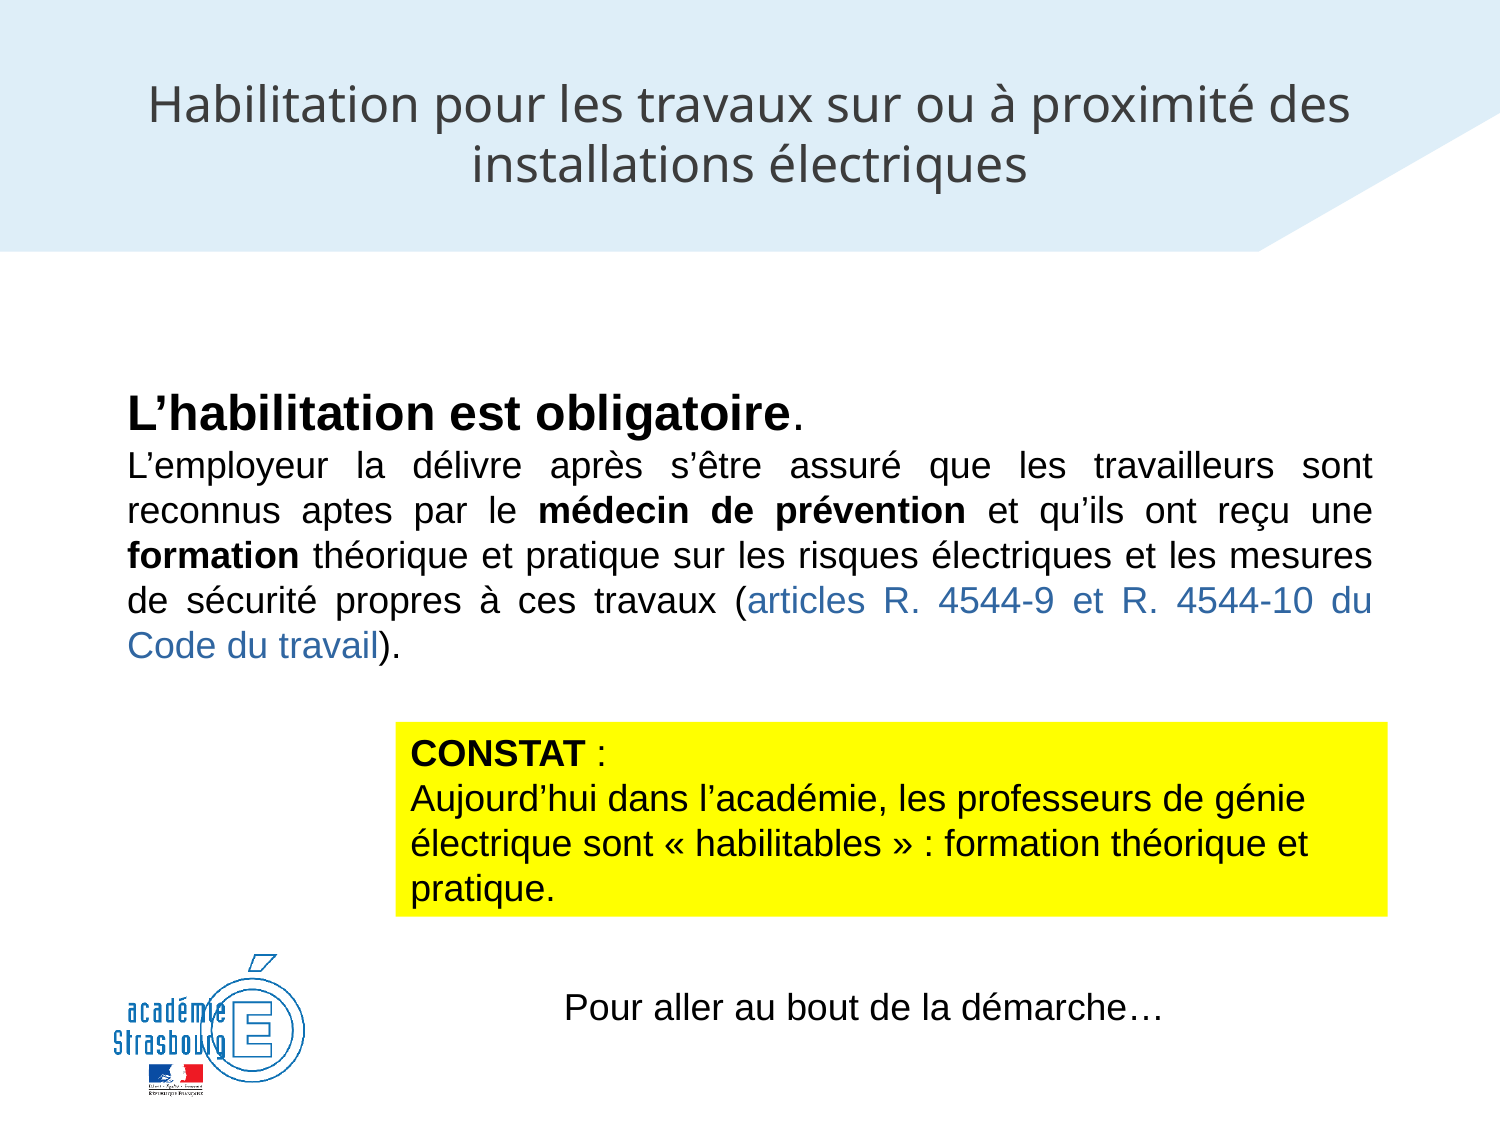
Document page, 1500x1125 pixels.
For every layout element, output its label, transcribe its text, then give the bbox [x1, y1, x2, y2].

title Habilitation pour les travaux sur ou à proximité des installations électriques [111, 21, 1389, 244]
text_box L’habilitation est obligatoire. L’employeur la délivre après s’être assuré que les travailleurs sont reconnus aptes par le médecin de prévention et qu’ils ont reçu une formation théorique et pratique sur les risques électriques et les mesures de sécurité propres à ces travaux (articles R. 4544-9 et R. 4544-10 du Code du travail). [112, 373, 1388, 719]
text_box CONSTAT : Aujourd’hui dans l’académie, les professeurs de génie électrique sont « habilitables » : formation théorique et pratique. [395, 721, 1388, 917]
text_box Pour aller au bout de la démarche… [549, 976, 1388, 1036]
picture [112, 952, 307, 1098]
